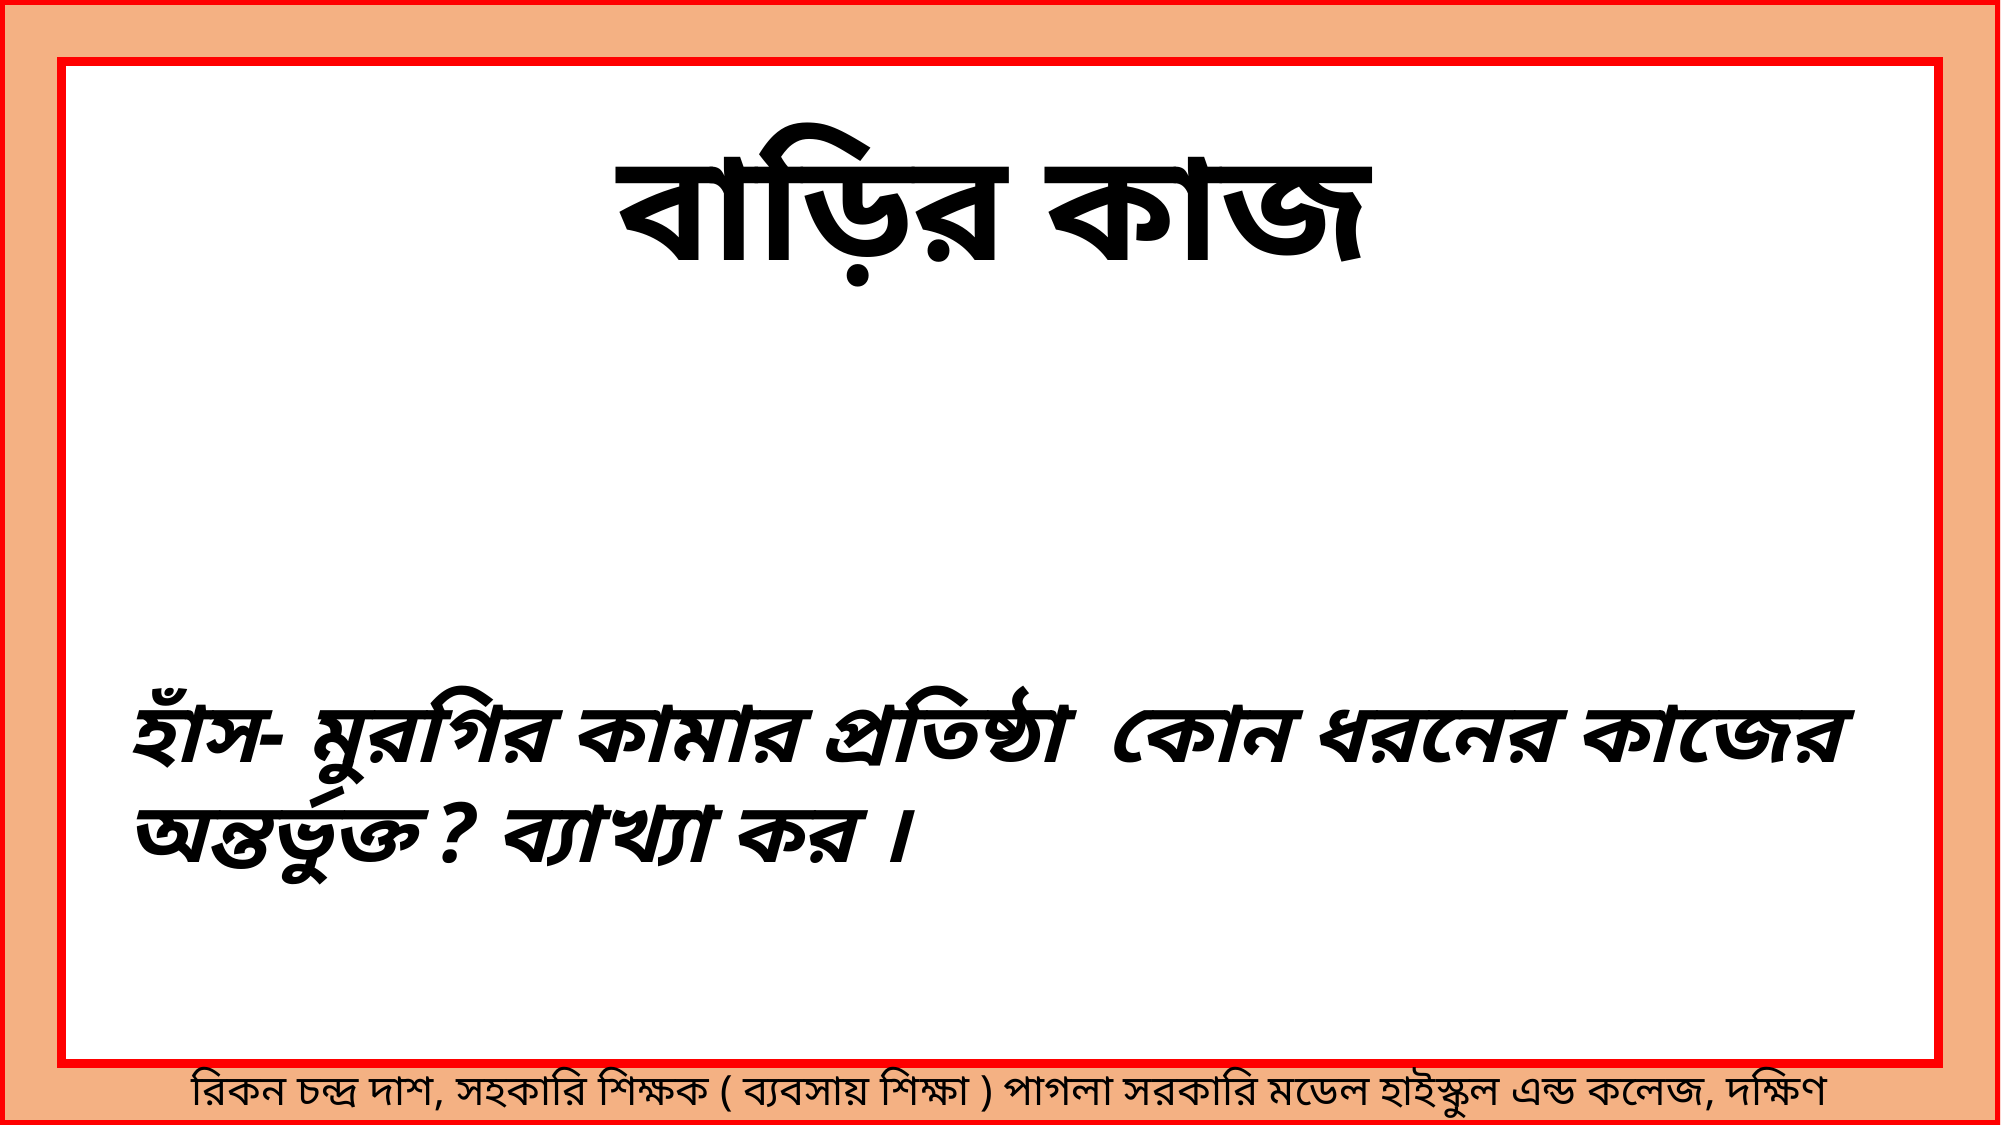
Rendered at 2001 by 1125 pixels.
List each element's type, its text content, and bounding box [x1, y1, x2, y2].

text_box হাঁস- মুরগির কামার প্রতিষ্ঠা কোন ধরনের কাজের অন্তর্ভুক্ত ? ব্যাখ্যা কর । [111, 671, 1899, 887]
text_box বাড়ির কাজ [91, 102, 1897, 298]
